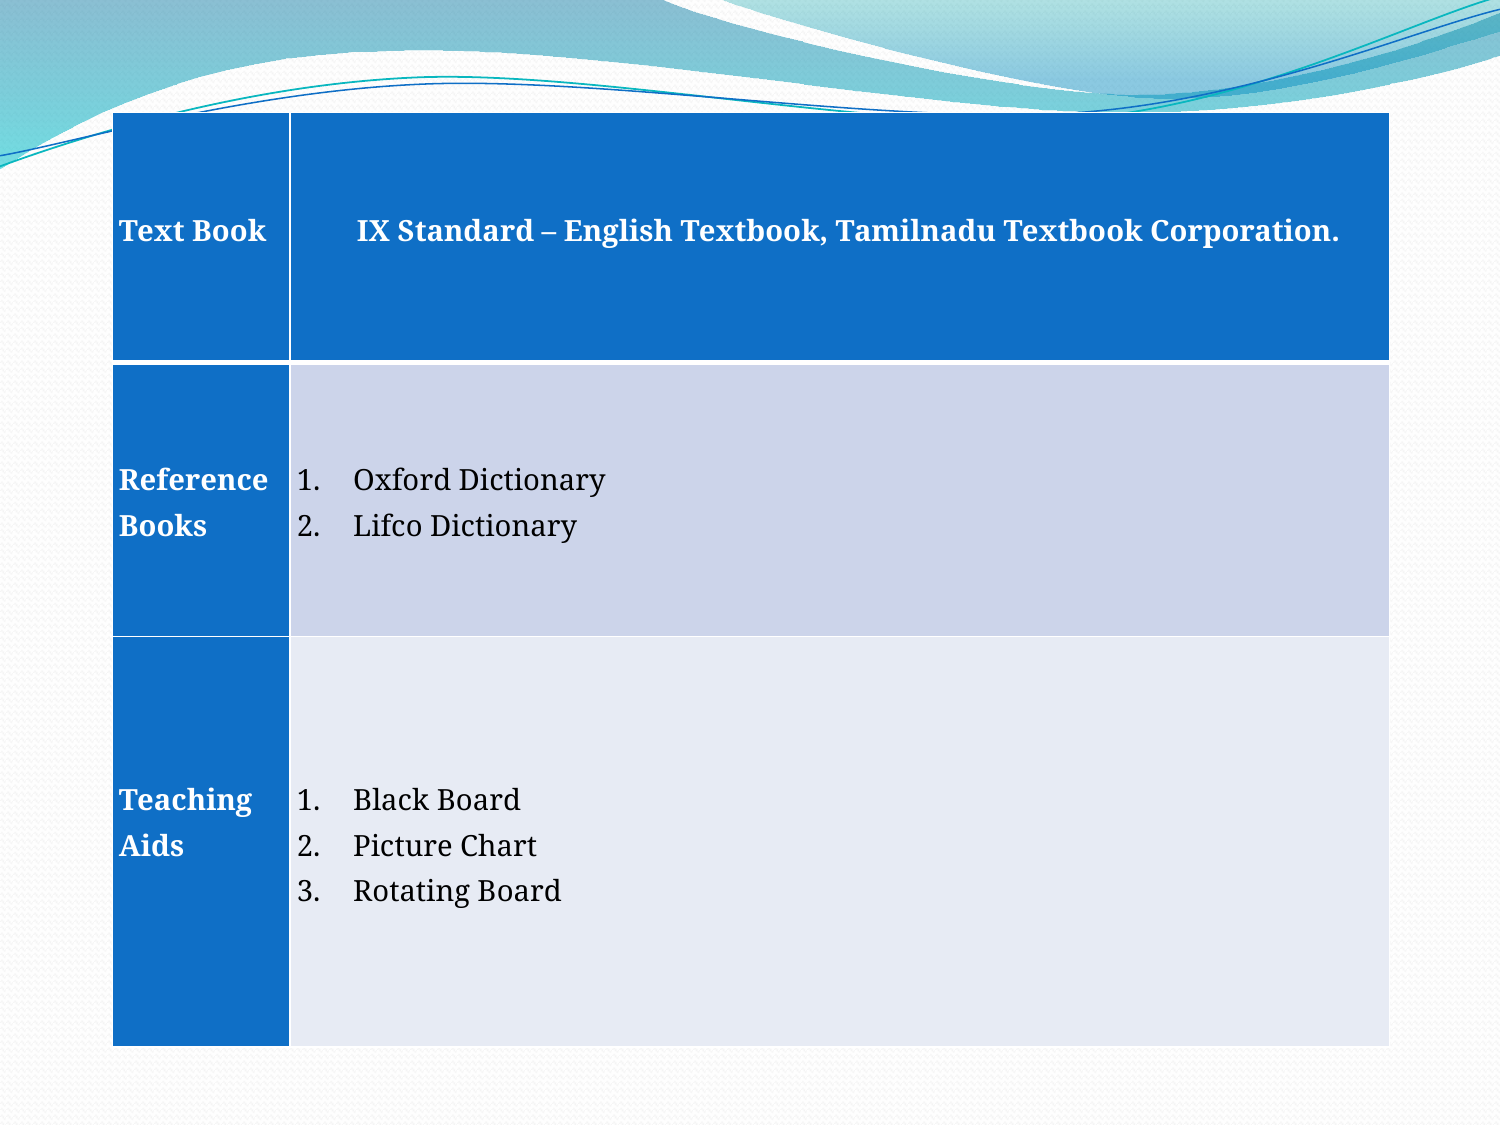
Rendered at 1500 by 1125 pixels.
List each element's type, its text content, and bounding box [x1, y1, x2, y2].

table_cell Teaching Aids [113, 637, 289, 1046]
table_header Text Book [113, 113, 289, 360]
table_header IX Standard – English Textbook, Tamilnadu Textbook Corporation. [291, 113, 1389, 360]
table_cell Reference Books [113, 365, 289, 636]
table_cell Black Board Picture Chart Rotating Board [291, 637, 1389, 1046]
table_cell Oxford Dictionary Lifco Dictionary [291, 365, 1389, 636]
